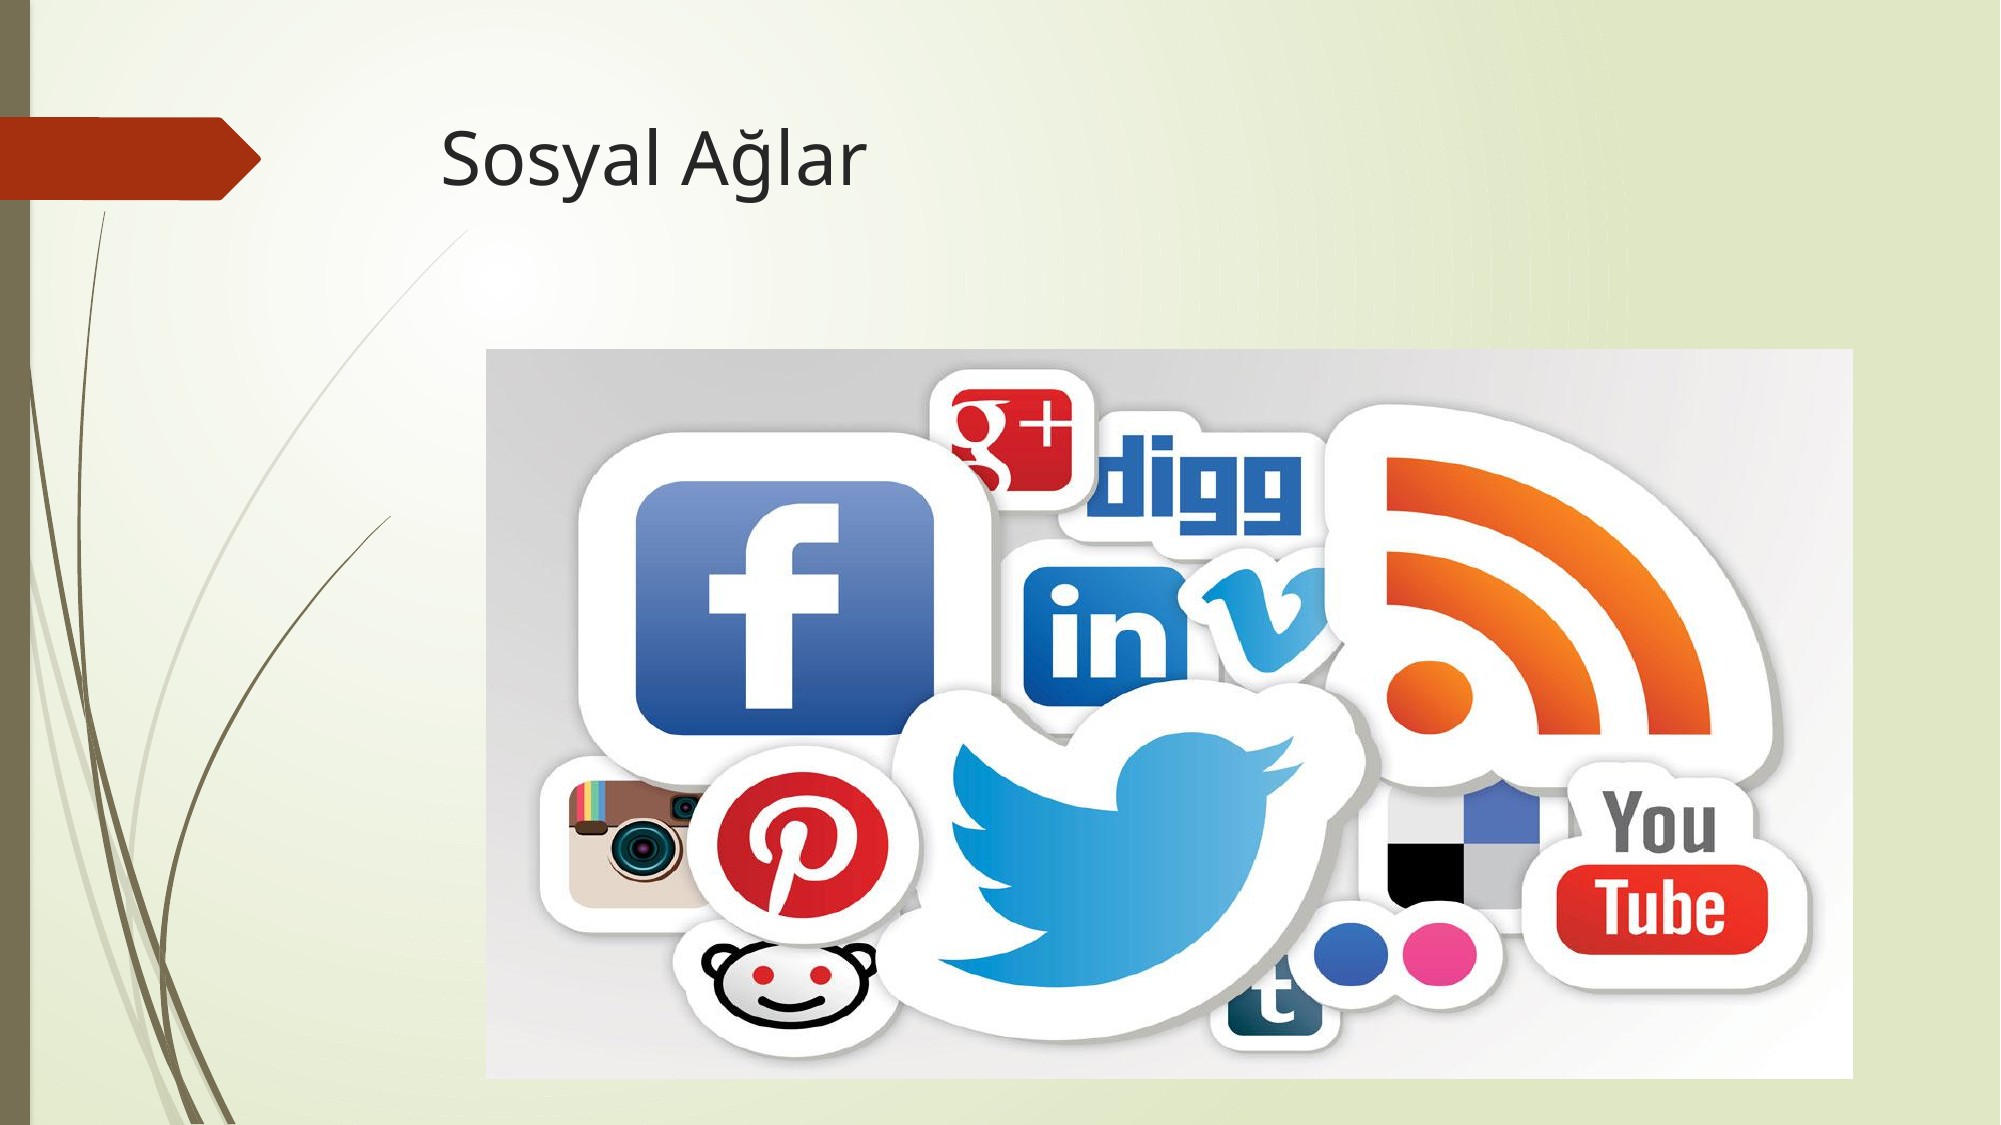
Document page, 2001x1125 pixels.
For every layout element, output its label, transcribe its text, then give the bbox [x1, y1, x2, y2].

title Sosyal Ağlar [425, 102, 1888, 313]
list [485, 349, 1853, 1079]
